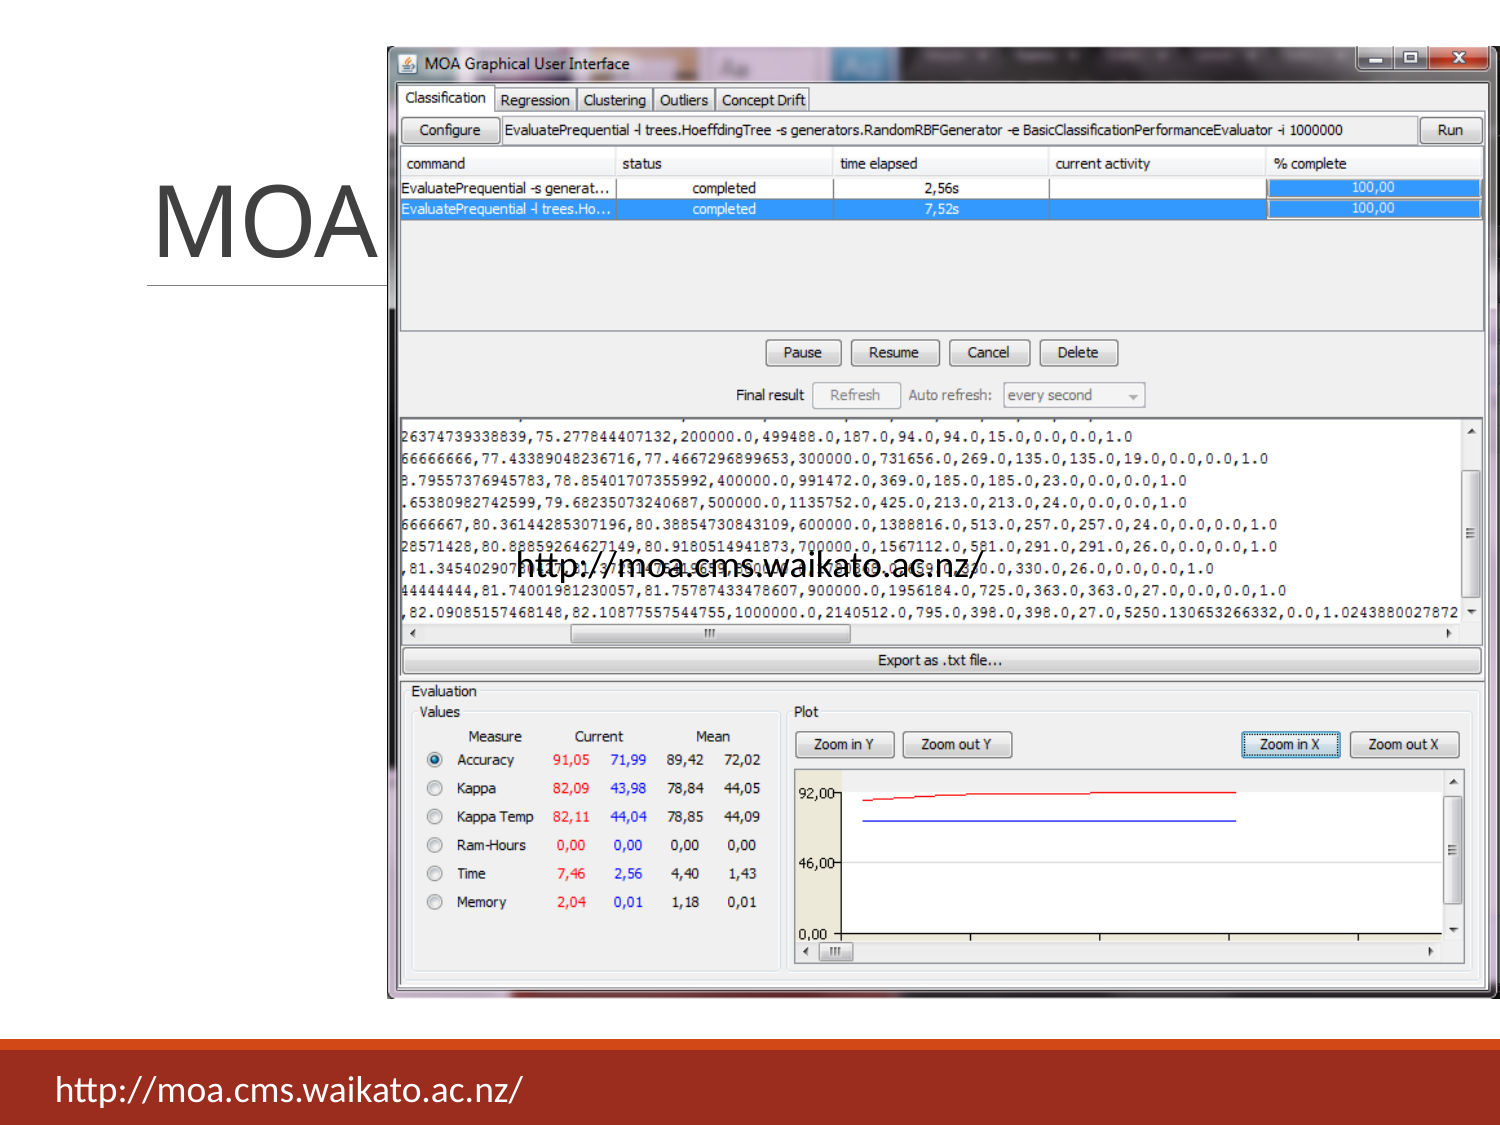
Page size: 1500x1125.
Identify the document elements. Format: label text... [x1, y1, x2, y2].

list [387, 46, 1500, 1000]
text_box http://moa.cms.waikato.ac.nz/ [40, 1057, 539, 1117]
title MOA [135, 47, 385, 285]
